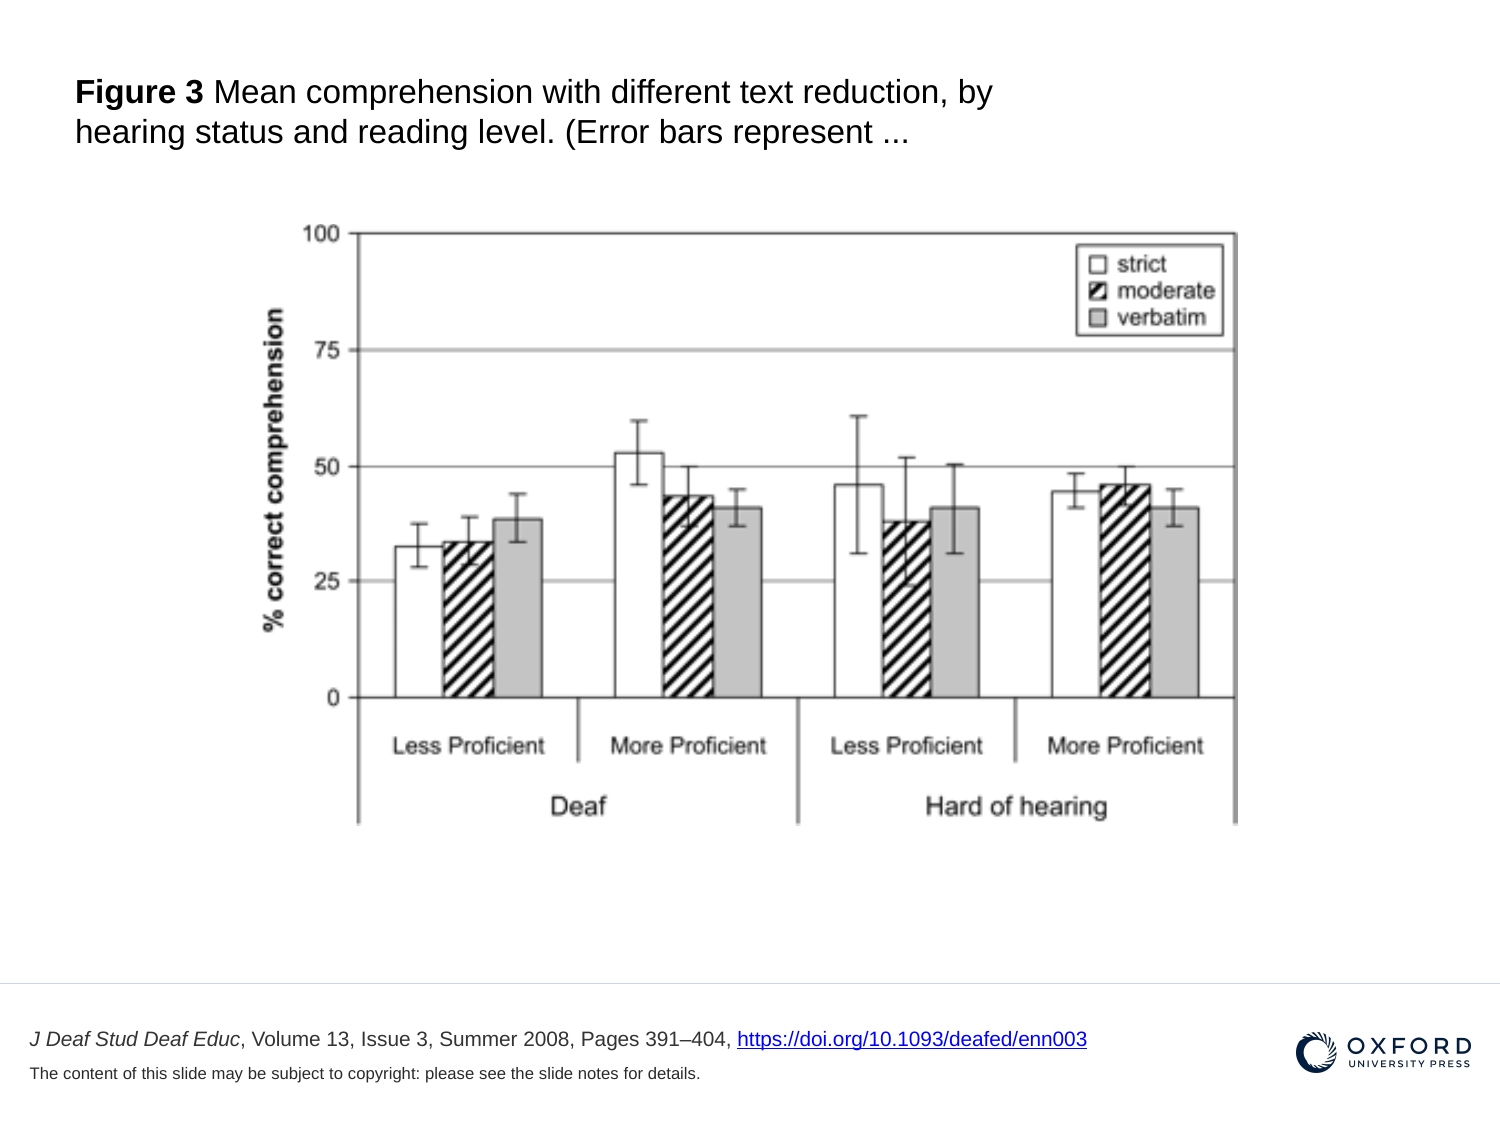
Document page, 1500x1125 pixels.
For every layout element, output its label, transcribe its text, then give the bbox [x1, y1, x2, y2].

picture [1296, 1032, 1471, 1073]
footer J Deaf Stud Deaf Educ, Volume 13, Issue 3, Summer 2008, Pages 391–404, https://doi.org/10.1093/deafed/enn003 The content of this slide may be subject to copyright: please see the slide notes for details. [0, 983, 1260, 1125]
title Figure 3 Mean comprehension with different text reduction, by hearing status and reading level. (Error bars represent ... [75, 69, 1078, 171]
picture [262, 224, 1238, 826]
